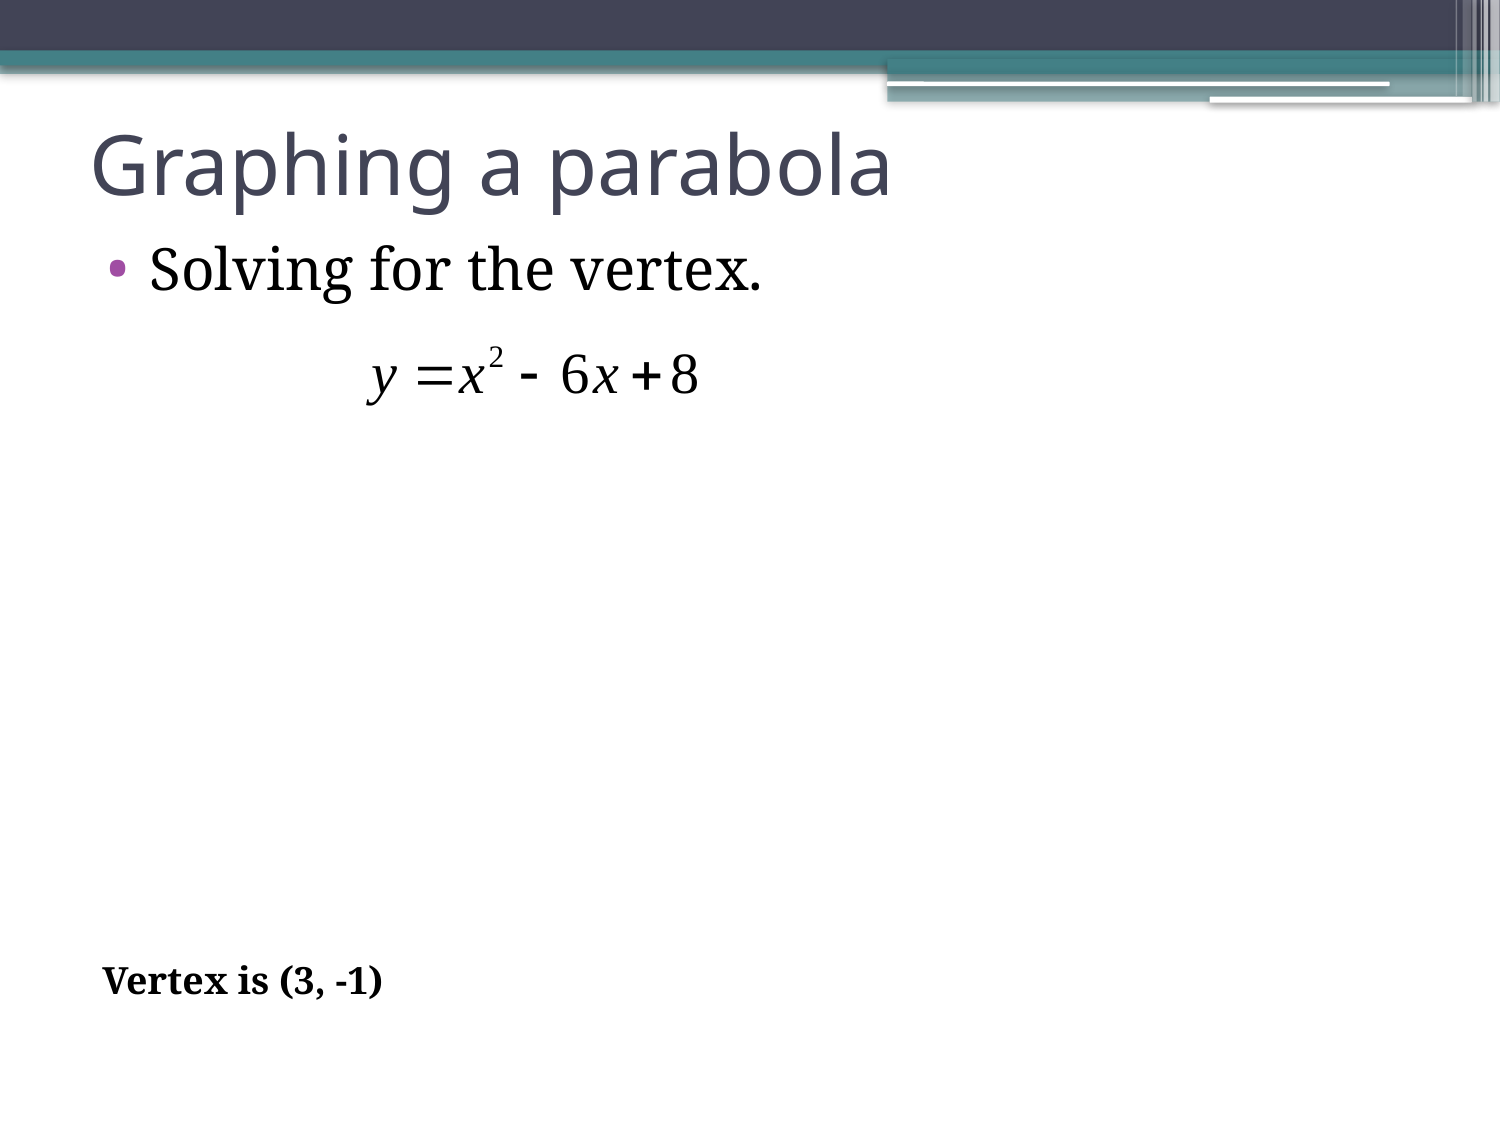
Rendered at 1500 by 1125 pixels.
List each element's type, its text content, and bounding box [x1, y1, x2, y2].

text_box Vertex is (3, -1) [87, 949, 675, 1010]
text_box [362, 337, 701, 413]
title Graphing a parabola [75, 75, 1425, 224]
list Solving for the vertex. [75, 224, 1425, 1079]
